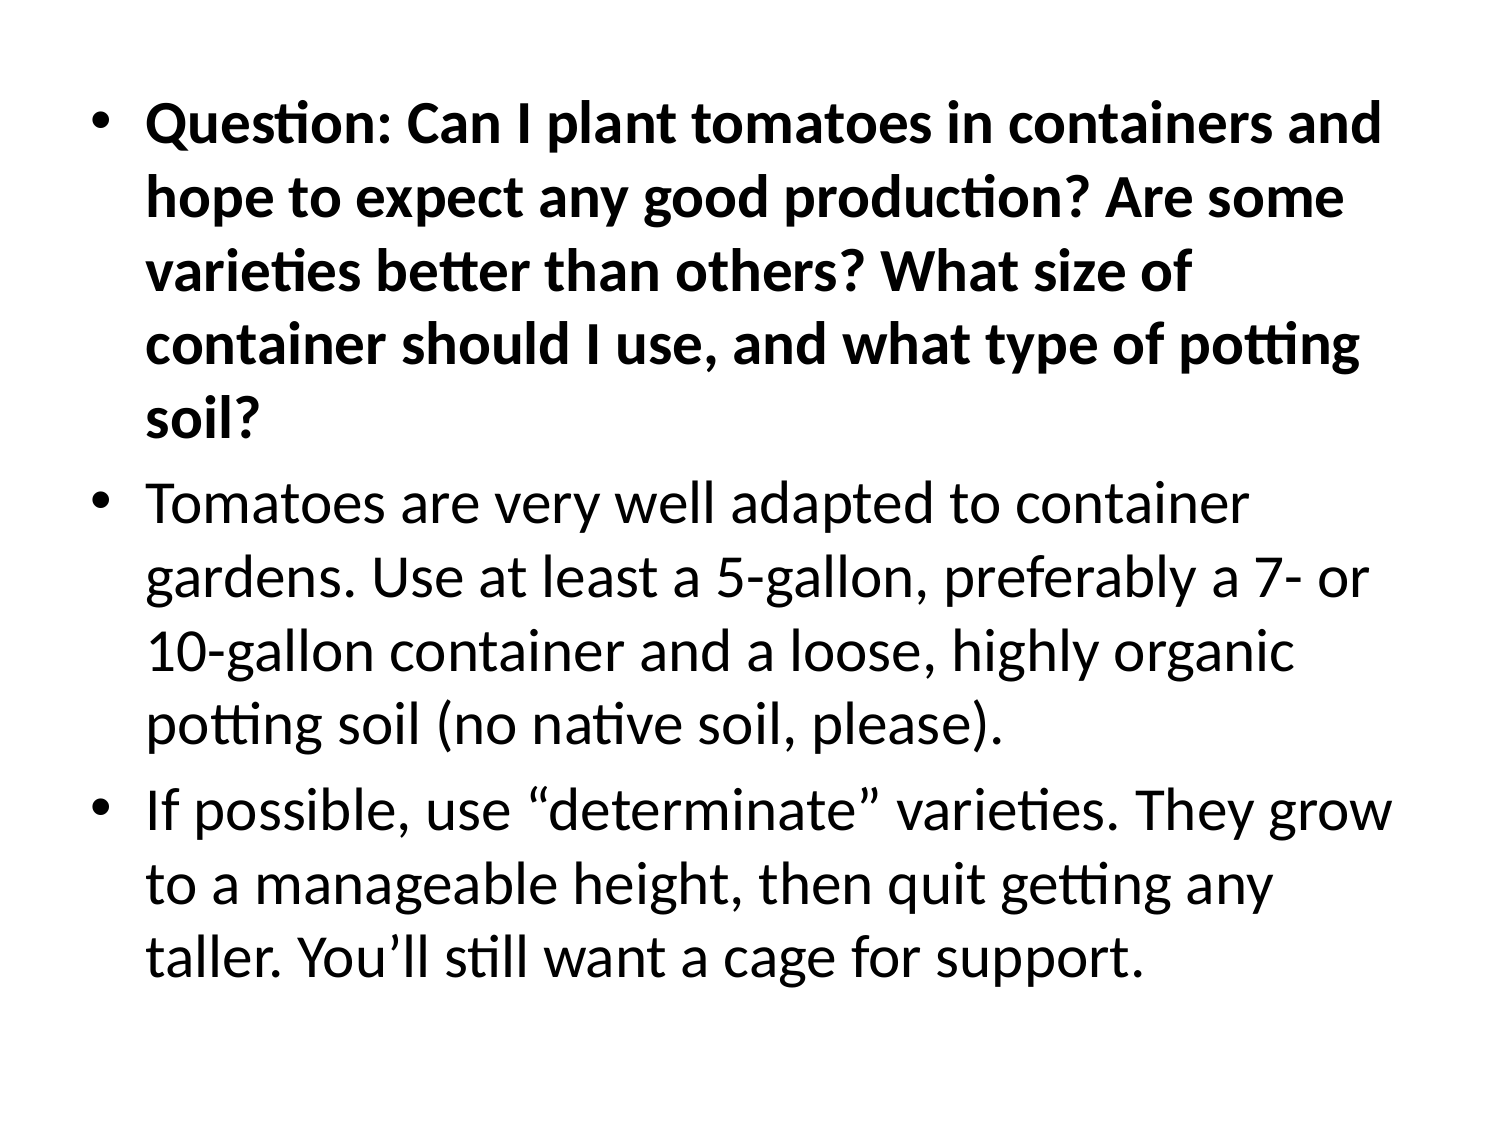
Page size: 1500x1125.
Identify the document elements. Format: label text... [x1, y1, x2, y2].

list Question: Can I plant tomatoes in containers and hope to expect any good production? Are some varieties better than others? What size of container should I use, and what type of potting soil? Tomatoes are very well adapted to container gardens. Use at least a 5-gallon, preferably a 7- or 10-gallon container and a loose, highly organic potting soil (no native soil, please). If possible, use “determinate” varieties. They grow to a manageable height, then quit getting any taller. You’ll still want a cage for support. [75, 75, 1425, 1005]
